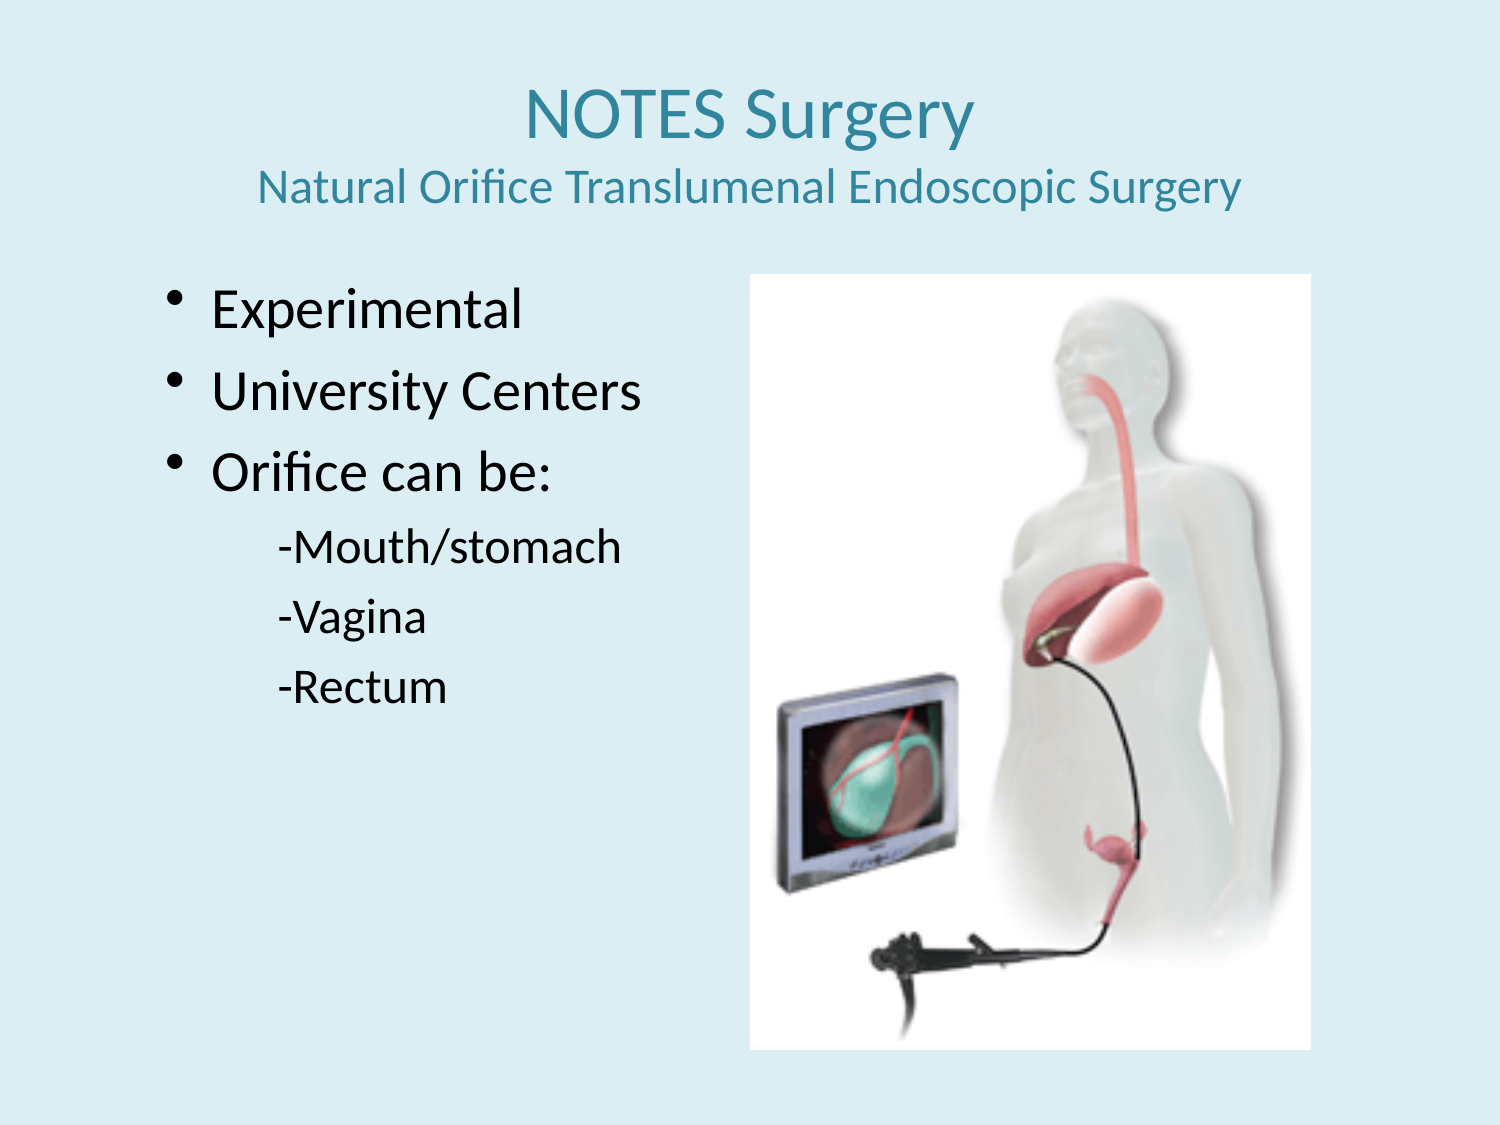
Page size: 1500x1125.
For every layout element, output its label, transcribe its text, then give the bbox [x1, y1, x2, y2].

list Experimental University Centers Orifice can be: -Mouth/stomach -Vagina -Rectum [75, 262, 1425, 1005]
picture [749, 274, 1311, 1051]
title NOTES Surgery Natural Orifice Translumenal Endoscopic Surgery [75, 45, 1425, 233]
